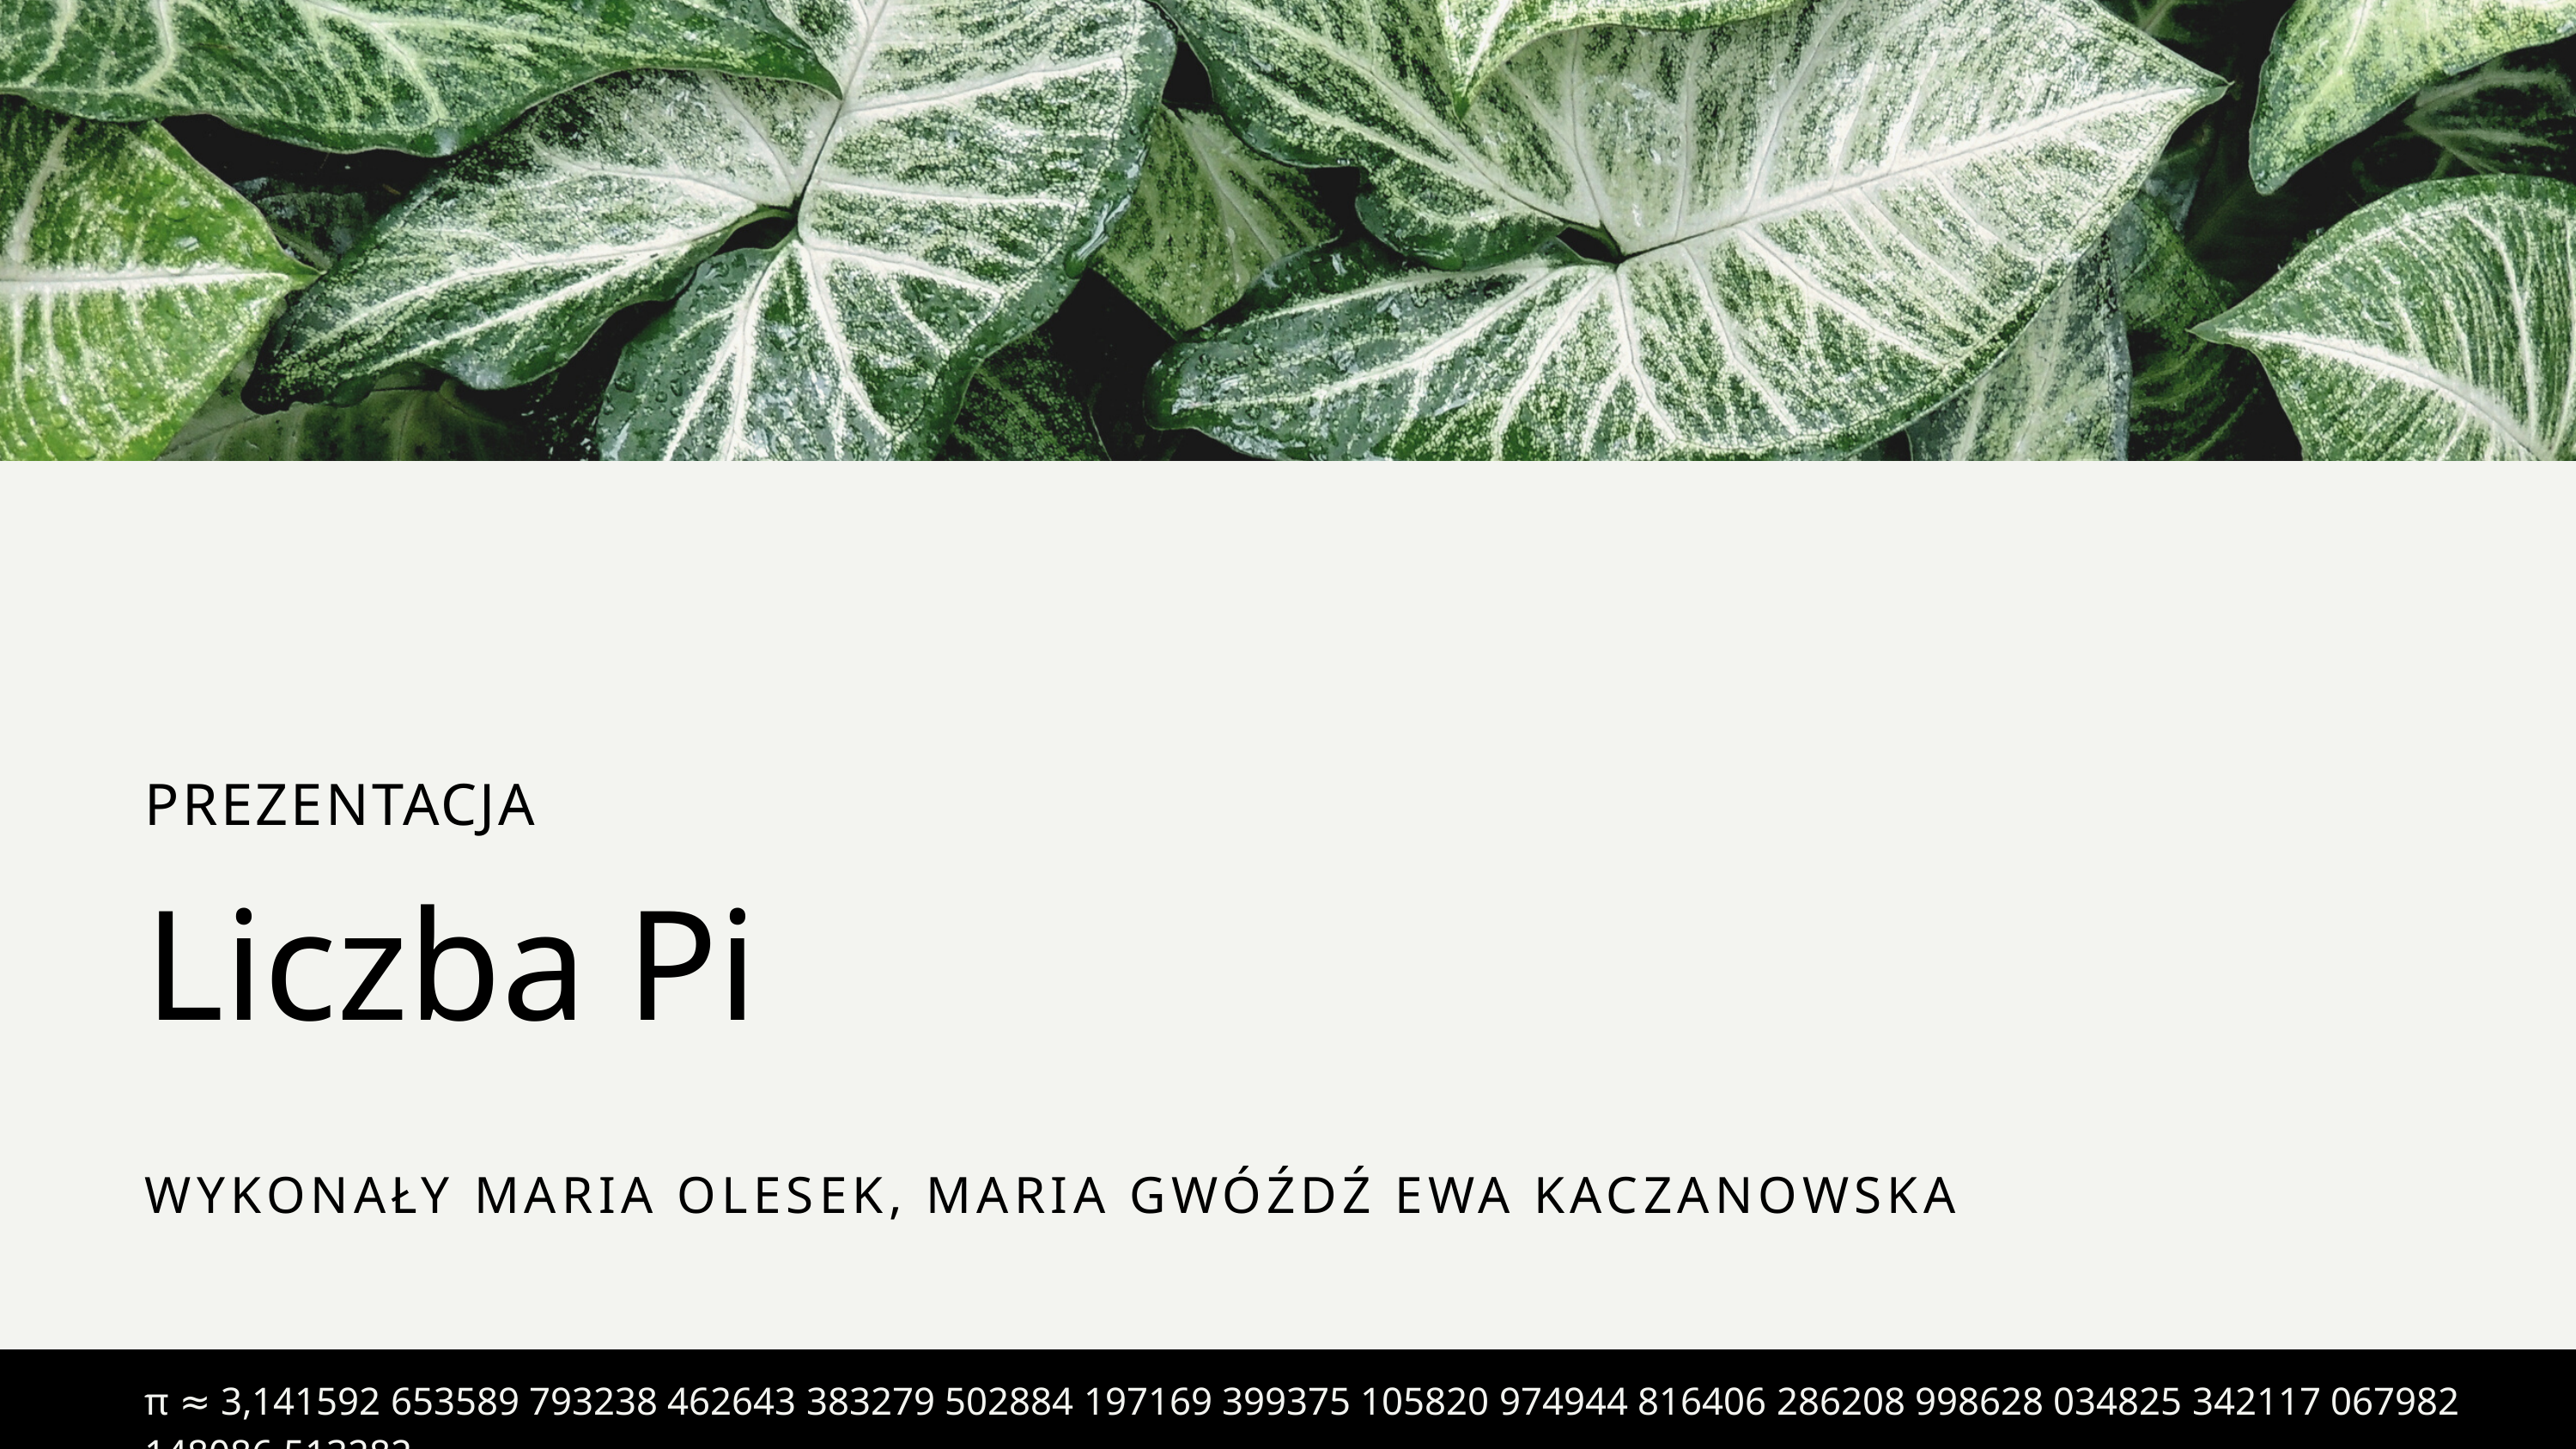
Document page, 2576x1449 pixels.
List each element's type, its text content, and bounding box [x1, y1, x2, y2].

text_box WYKONAŁY MARIA OLESEK, MARIA GWÓŹDŹ EWA KACZANOWSKA [144, 1163, 2307, 1224]
text_box Liczba Pi [144, 868, 2235, 1051]
picture [0, 0, 2576, 462]
text_box [0, 1349, 2576, 1449]
text_box π ≈ 3,141592 653589 793238 462643 383279 502884 197169 399375 105820 974944 816406 286208 998628 034825 342117 067982 148086 513282 [144, 1370, 2518, 1449]
text_box PREZENTACJA [144, 773, 1897, 838]
